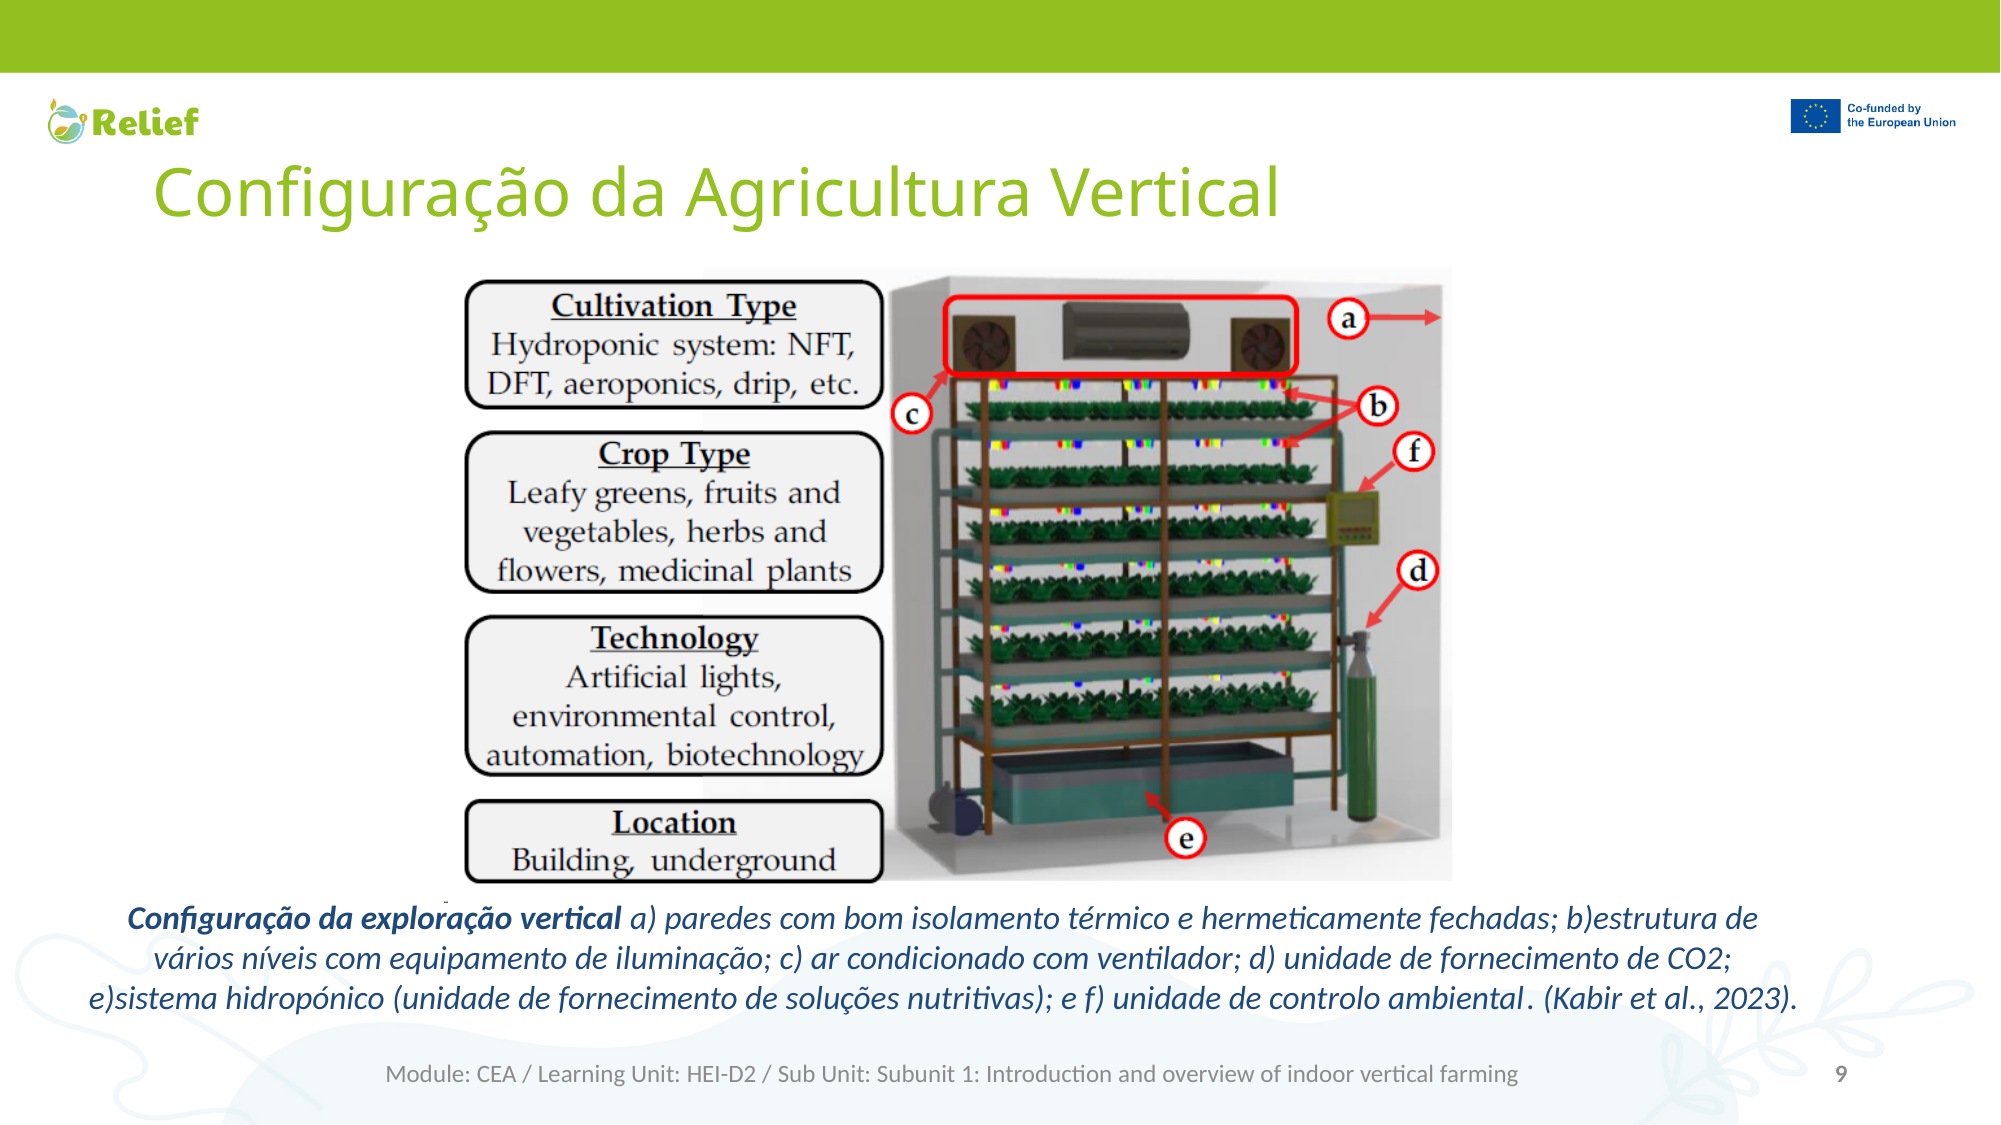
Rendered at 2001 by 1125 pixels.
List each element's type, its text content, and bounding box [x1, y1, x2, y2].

text_box Configuração da exploração vertical a) paredes com bom isolamento térmico e hermeticamente fechadas; b)estrutura de vários níveis com equipamento de iluminação; c) ar condicionado com ventilador; d) unidade de fornecimento de CO2; e)sistema hidropónico (unidade de fornecimento de soluções nutritivas); e f) unidade de controlo ambiental. (Kabir et al., 2023). [71, 888, 1817, 1024]
slide_number 9 [1787, 1042, 1863, 1103]
footer Module: CEA / Learning Unit: HEI-D2 / Sub Unit: Subunit 1: Introduction and overview of indoor vertical farming [137, 1024, 1775, 1122]
title Configuração da Agricultura Vertical [137, 111, 1863, 278]
picture [0, 0, 2001, 1125]
